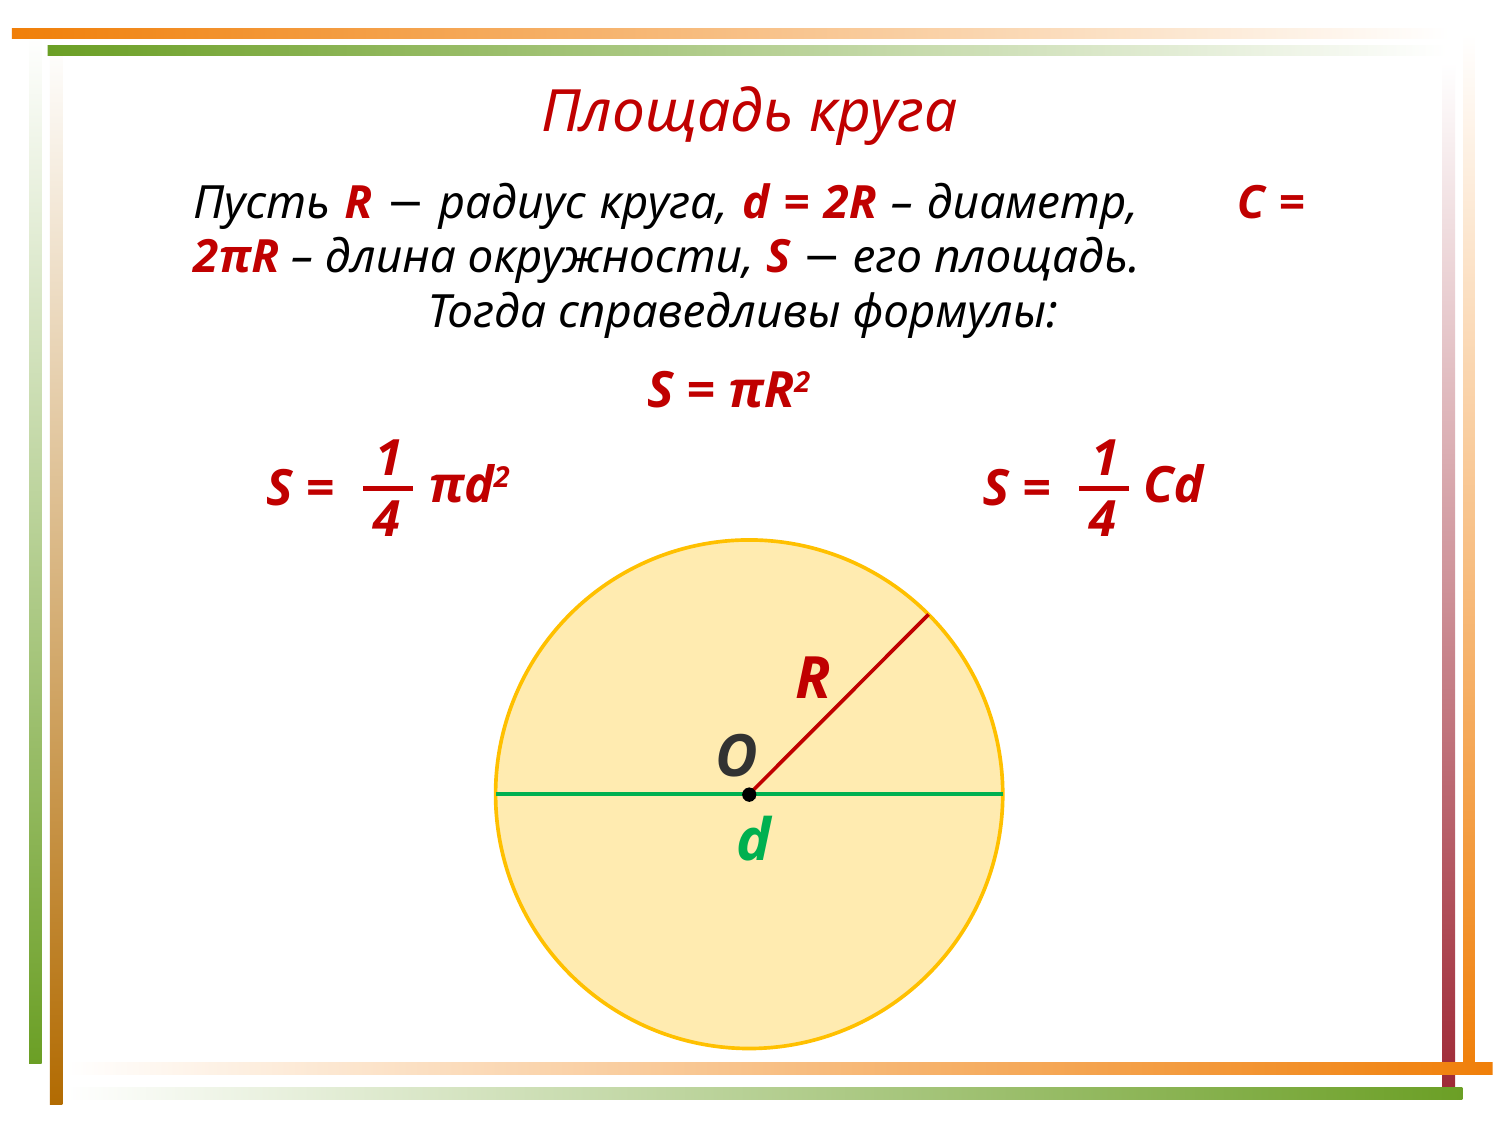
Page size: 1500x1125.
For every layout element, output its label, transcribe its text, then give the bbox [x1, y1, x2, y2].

table_cell [574, 1062, 578, 1075]
text_box О [700, 710, 743, 793]
text_box S = πR2 [632, 350, 867, 425]
text_box Пусть R − радиус круга, d = 2R – диаметр, С = 2πR – длина окружности, S − его площадь. Тогда справедливы формулы: [178, 164, 1320, 345]
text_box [748, 614, 929, 795]
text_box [250, 418, 535, 556]
text_box Площадь круга [93, 66, 1406, 159]
text_box [495, 801, 1003, 1049]
text_box [495, 539, 928, 793]
text_box [933, 619, 1003, 792]
table_cell [786, 796, 998, 803]
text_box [967, 418, 1251, 556]
text_box d [721, 803, 786, 880]
